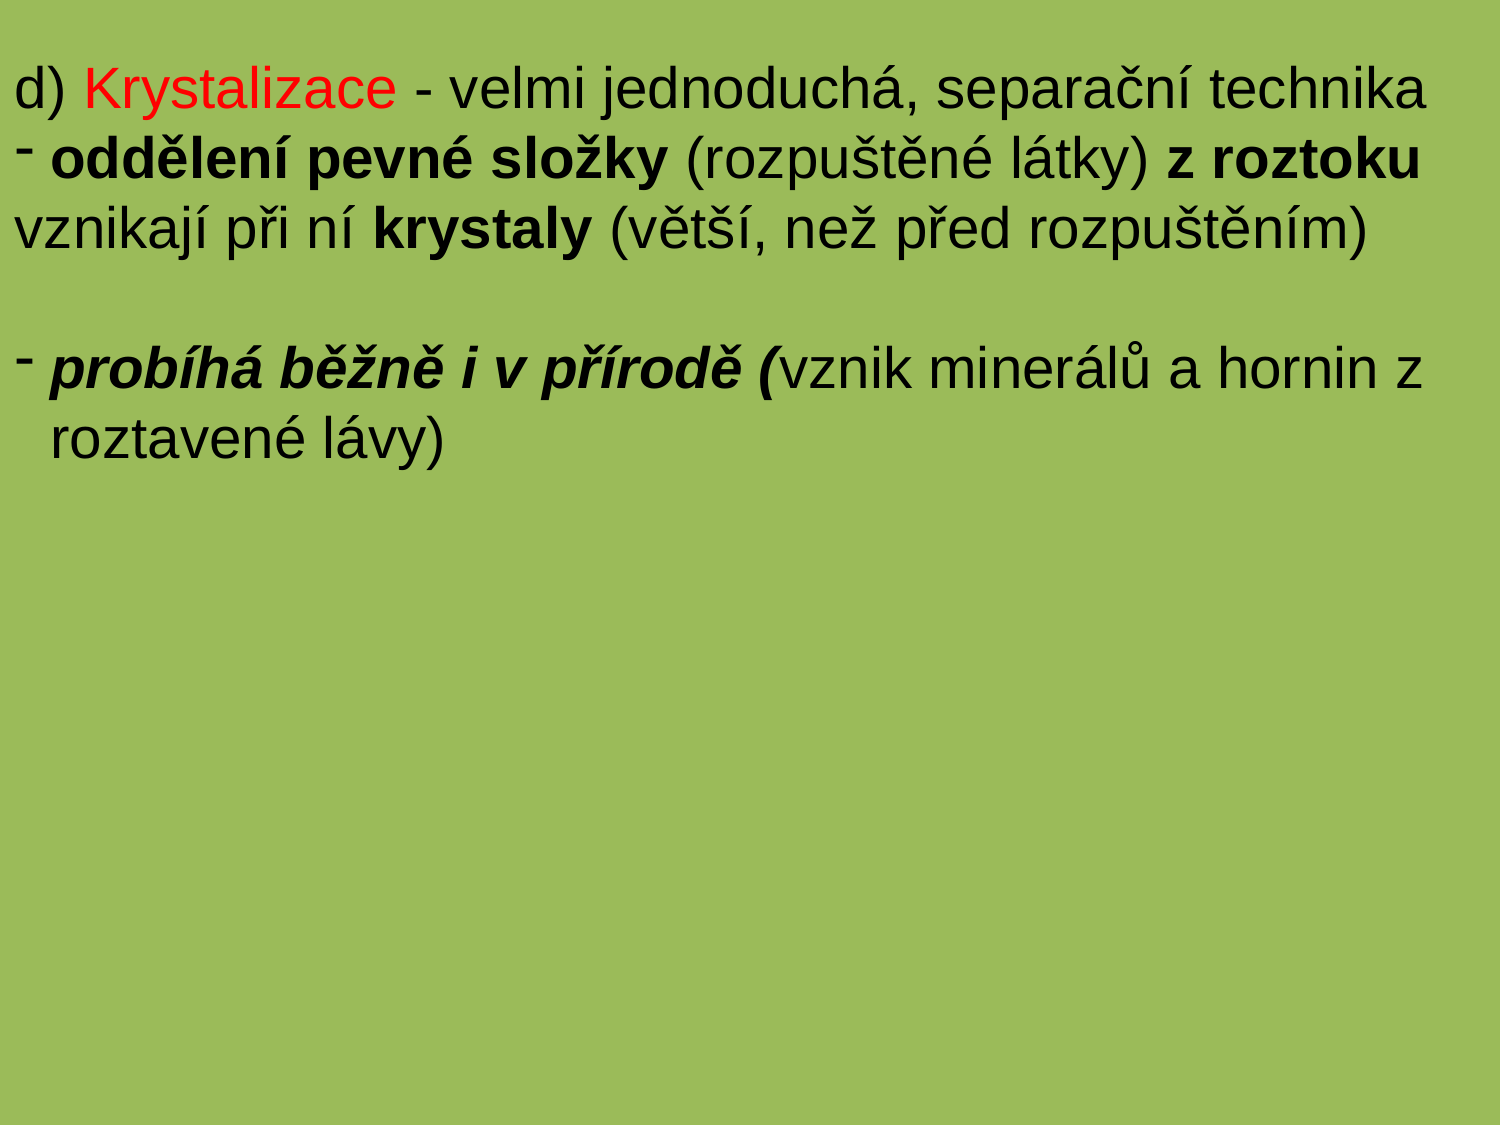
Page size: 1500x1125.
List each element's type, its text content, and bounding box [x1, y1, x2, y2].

text_box d) Krystalizace - velmi jednoduchá, separační technika oddělení pevné složky (rozpuštěné látky) z roztoku vznikají při ní krystaly (větší, než před rozpuštěním) probíhá běžně i v přírodě (vznik minerálů a hornin z roztavené lávy) [0, 42, 1471, 548]
